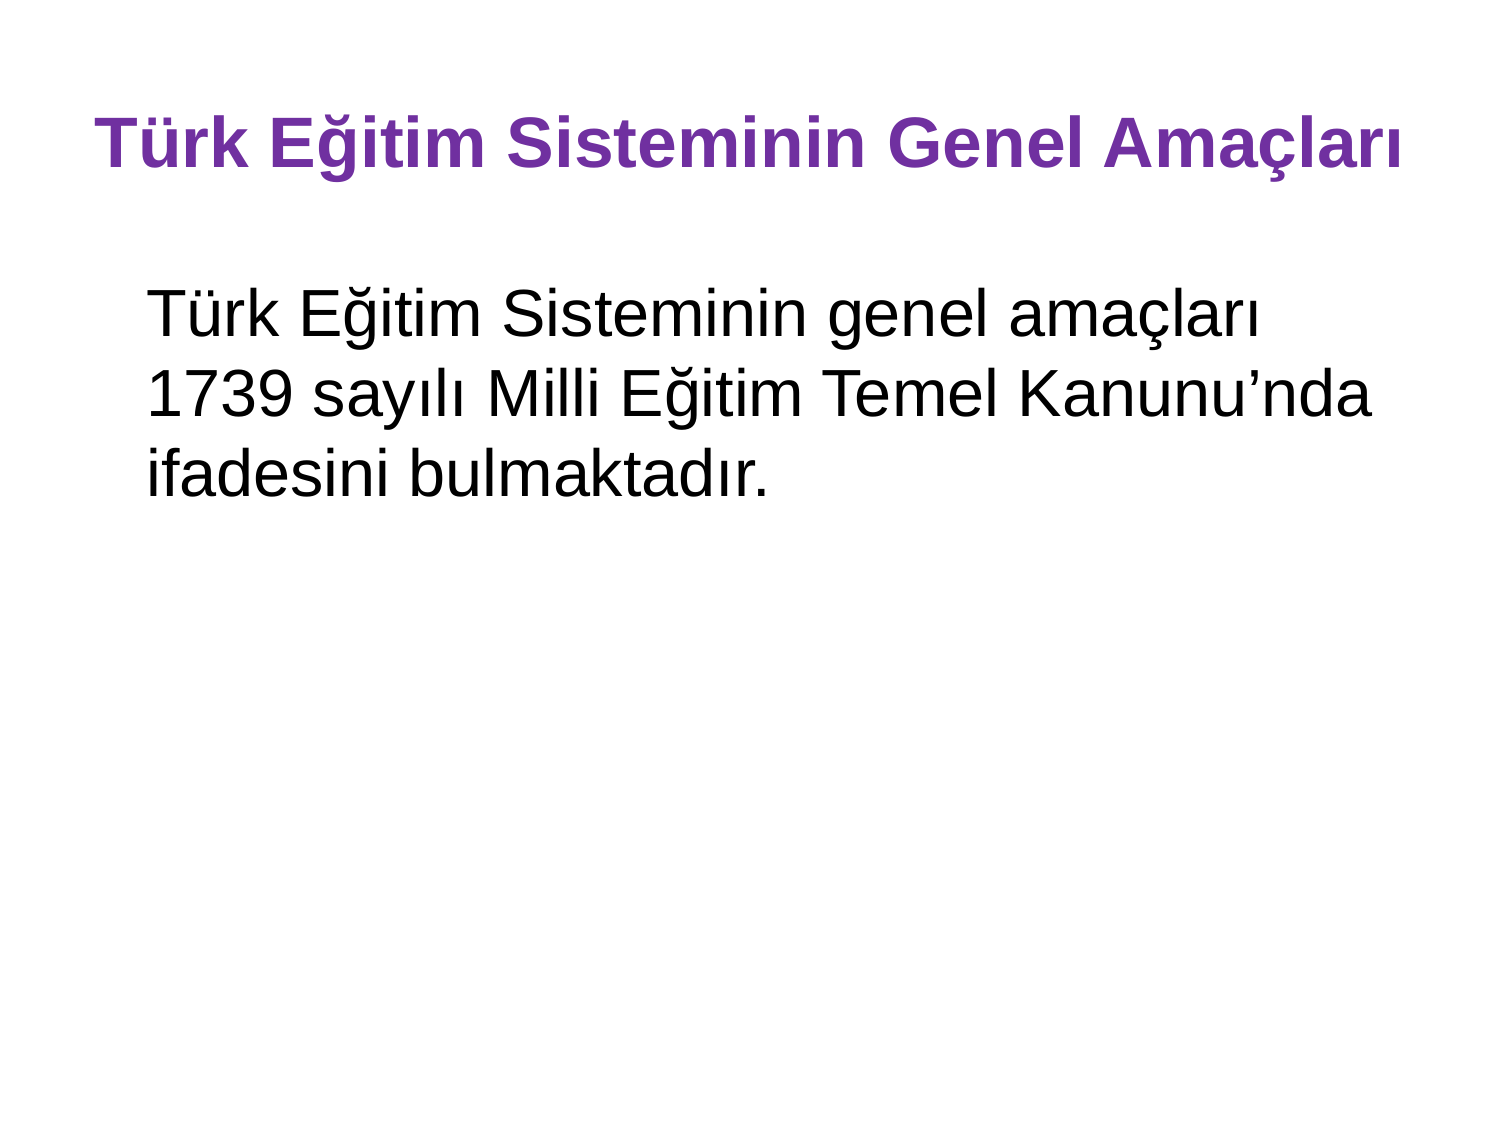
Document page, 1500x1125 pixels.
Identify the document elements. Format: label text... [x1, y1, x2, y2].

title Türk Eğitim Sisteminin Genel Amaçları [75, 45, 1425, 233]
list Türk Eğitim Sisteminin genel amaçları 1739 sayılı Milli Eğitim Temel Kanunu’nda ifadesini bulmaktadır. [75, 262, 1425, 1005]
